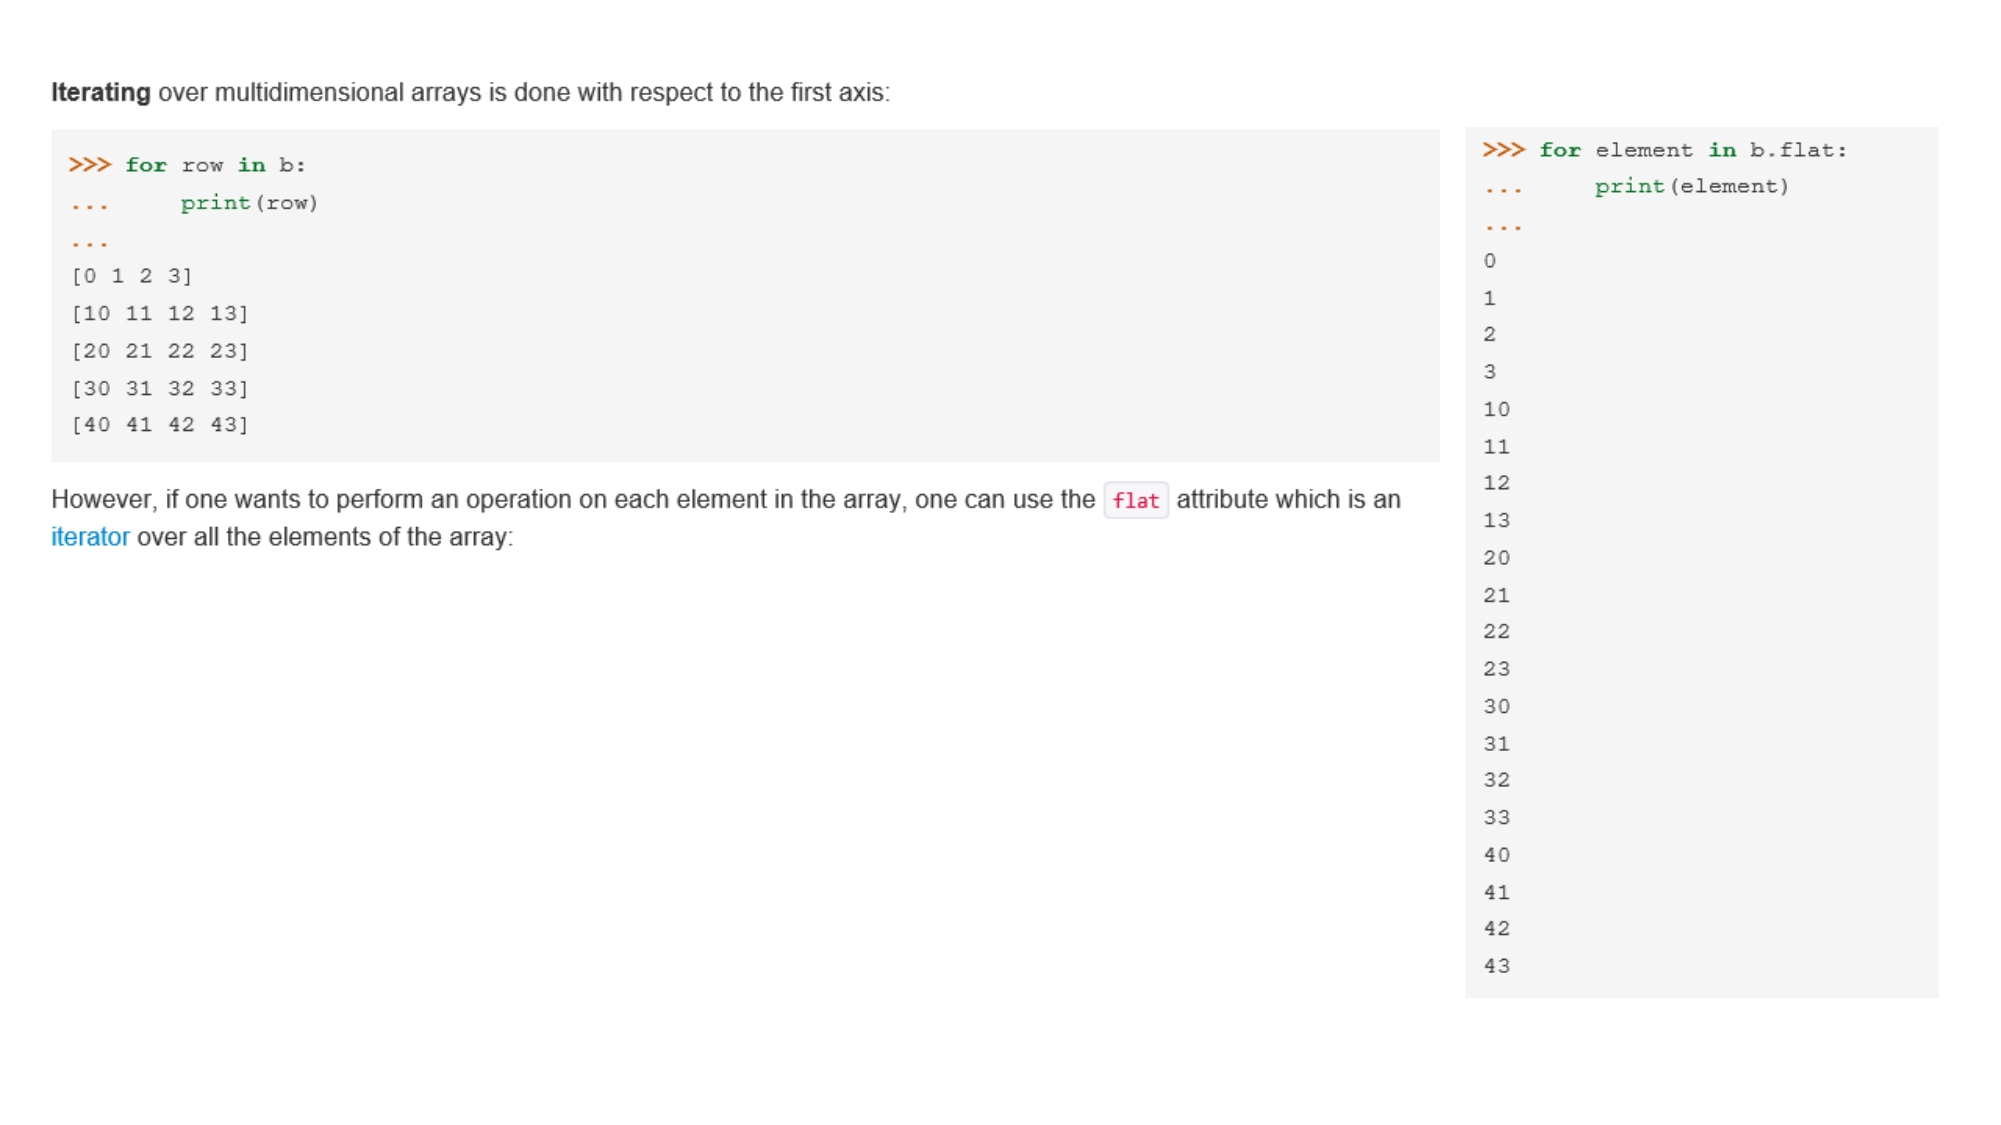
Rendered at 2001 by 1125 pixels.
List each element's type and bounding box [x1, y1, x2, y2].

picture [1458, 127, 1939, 998]
picture [30, 59, 1440, 563]
